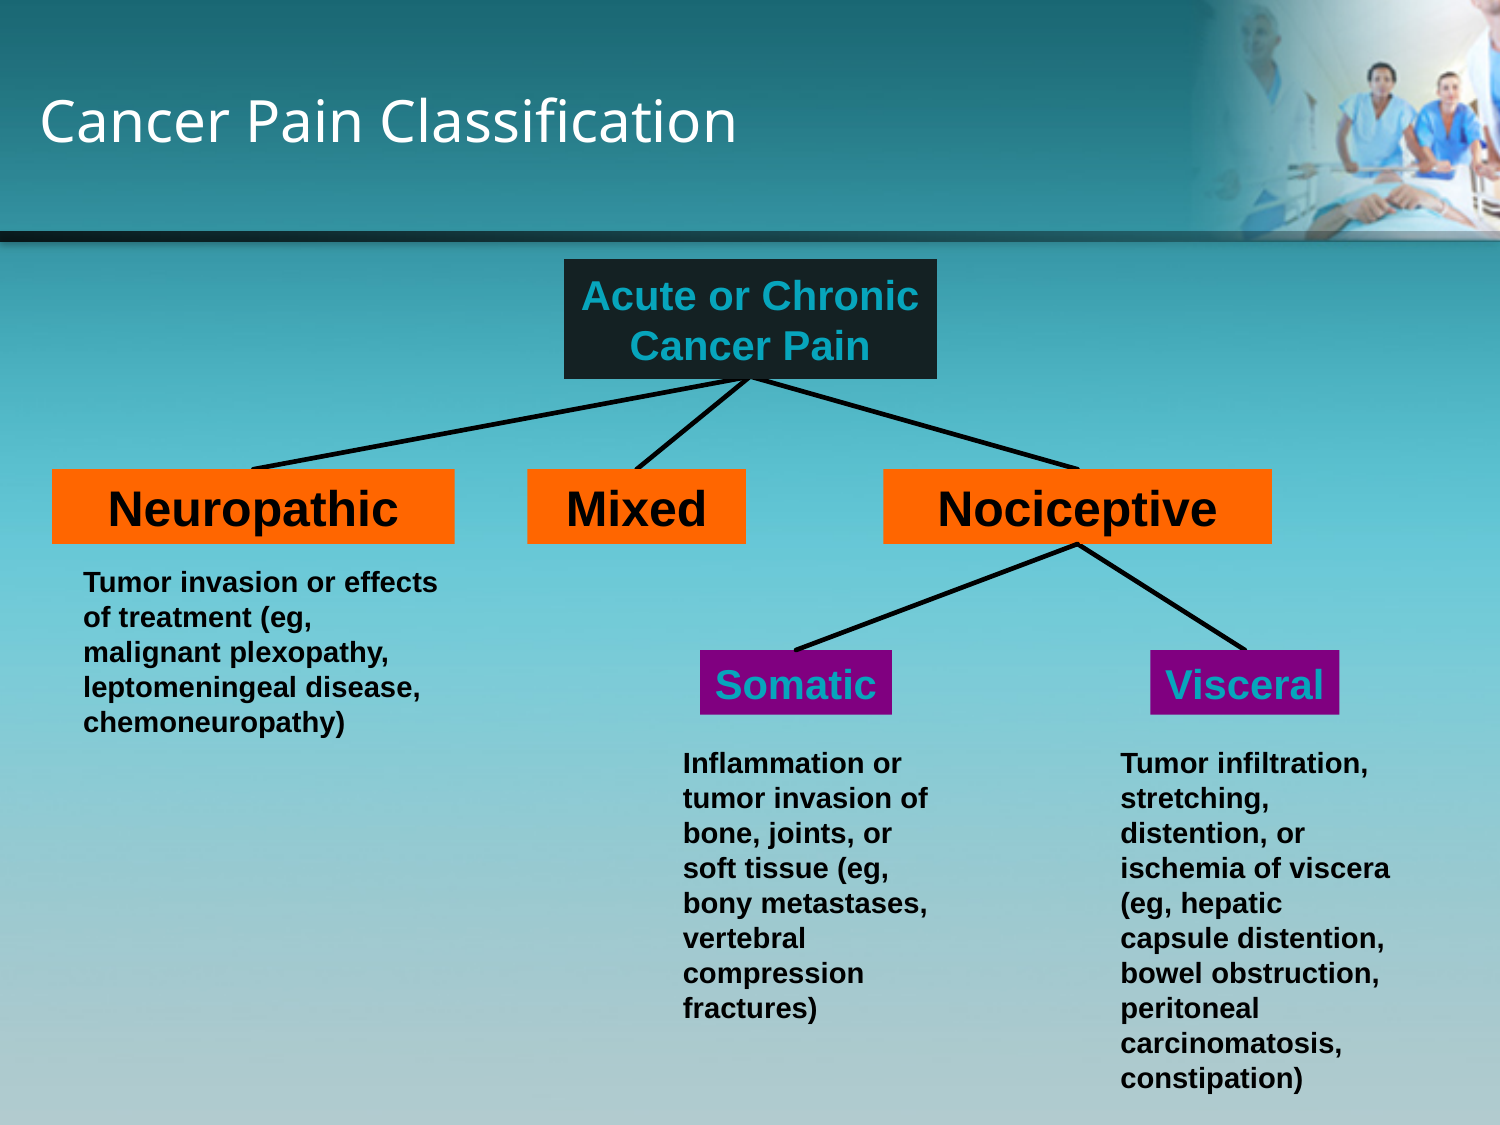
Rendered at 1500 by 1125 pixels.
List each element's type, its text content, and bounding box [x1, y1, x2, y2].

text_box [1079, 543, 1246, 651]
title Cancer Pain Classification [24, 12, 1475, 225]
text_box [749, 377, 1078, 470]
picture [0, 0, 1500, 1125]
text_box Visceral [1150, 650, 1340, 715]
text_box Tumor infiltration, stretching, distention, or ischemia of viscera (eg, hepatic capsule distention, bowel obstruction, peritoneal carcinomatosis, constipation) [1087, 737, 1413, 1102]
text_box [636, 377, 748, 470]
text_box Mixed [527, 479, 746, 544]
text_box Somatic [700, 650, 892, 715]
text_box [253, 377, 635, 470]
text_box Acute or Chronic Cancer Pain [565, 261, 935, 376]
text_box Inflammation or tumor invasion of bone, joints, or soft tissue (eg, bony metastases, vertebral compression fractures) [649, 737, 963, 1032]
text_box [795, 543, 1078, 651]
text_box Neuropathic [52, 469, 455, 544]
text_box Tumor invasion or effects of treatment (eg, malignant plexopathy, leptomeningeal disease, chemoneuropathy) [50, 555, 463, 746]
text_box Nociceptive [883, 469, 1272, 544]
